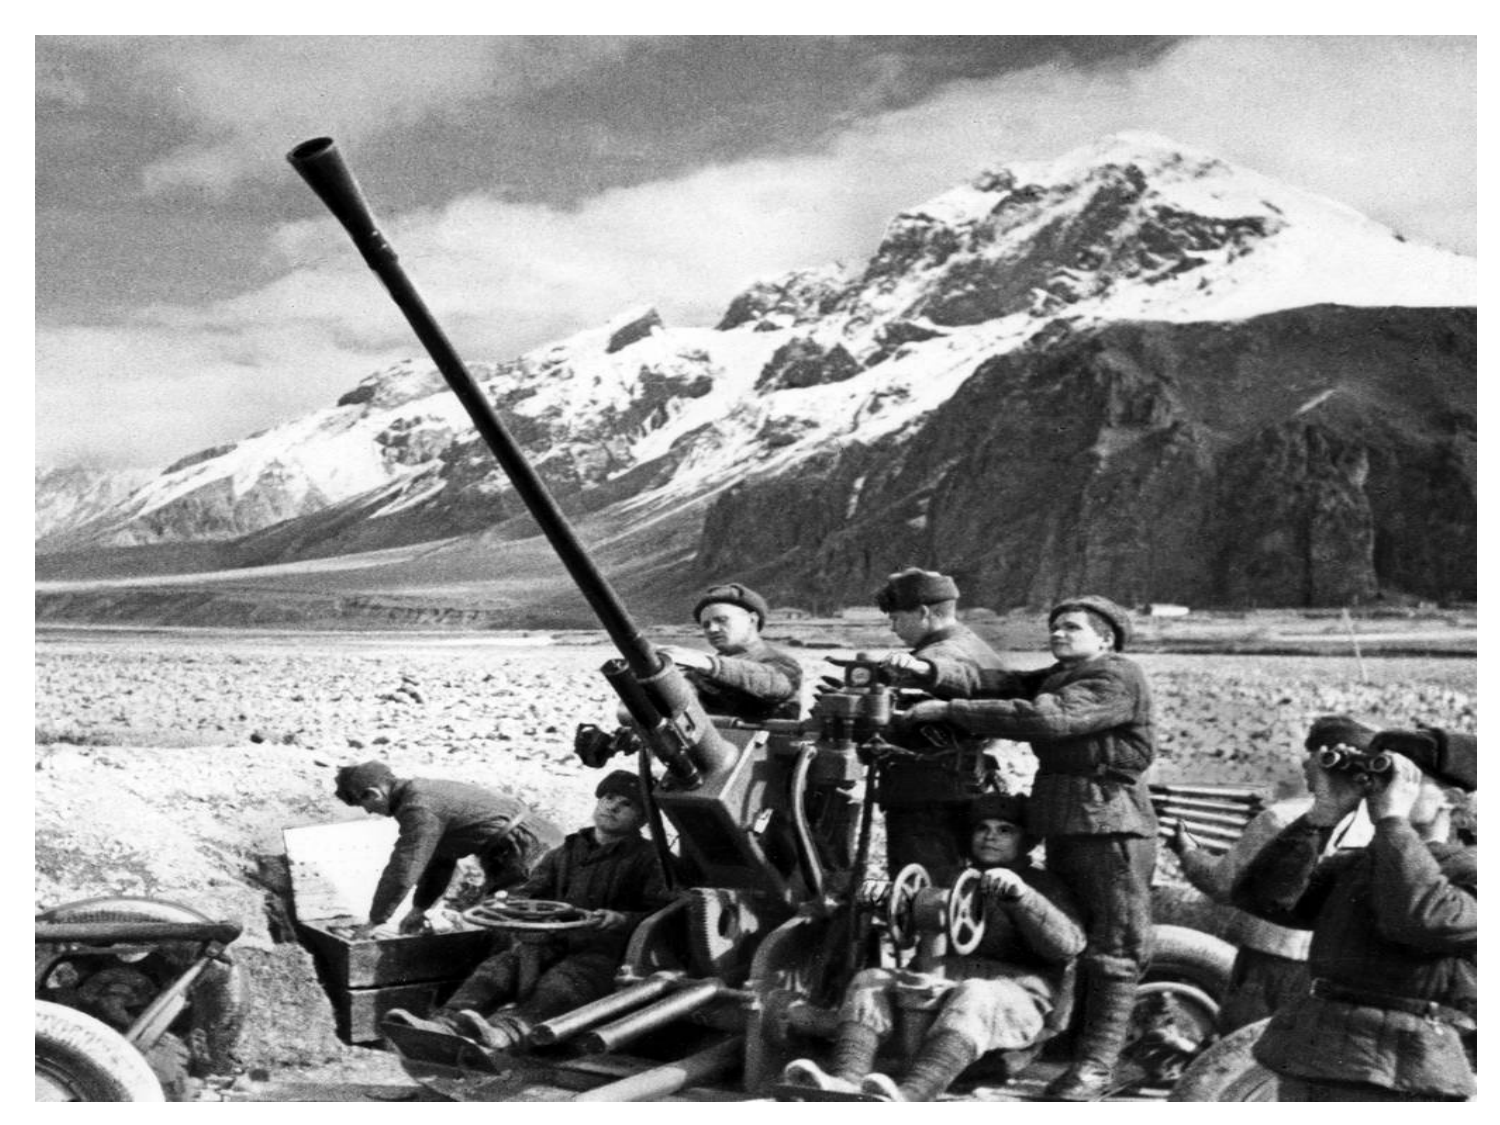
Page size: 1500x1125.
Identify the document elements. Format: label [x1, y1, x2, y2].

list [34, 34, 1477, 1102]
